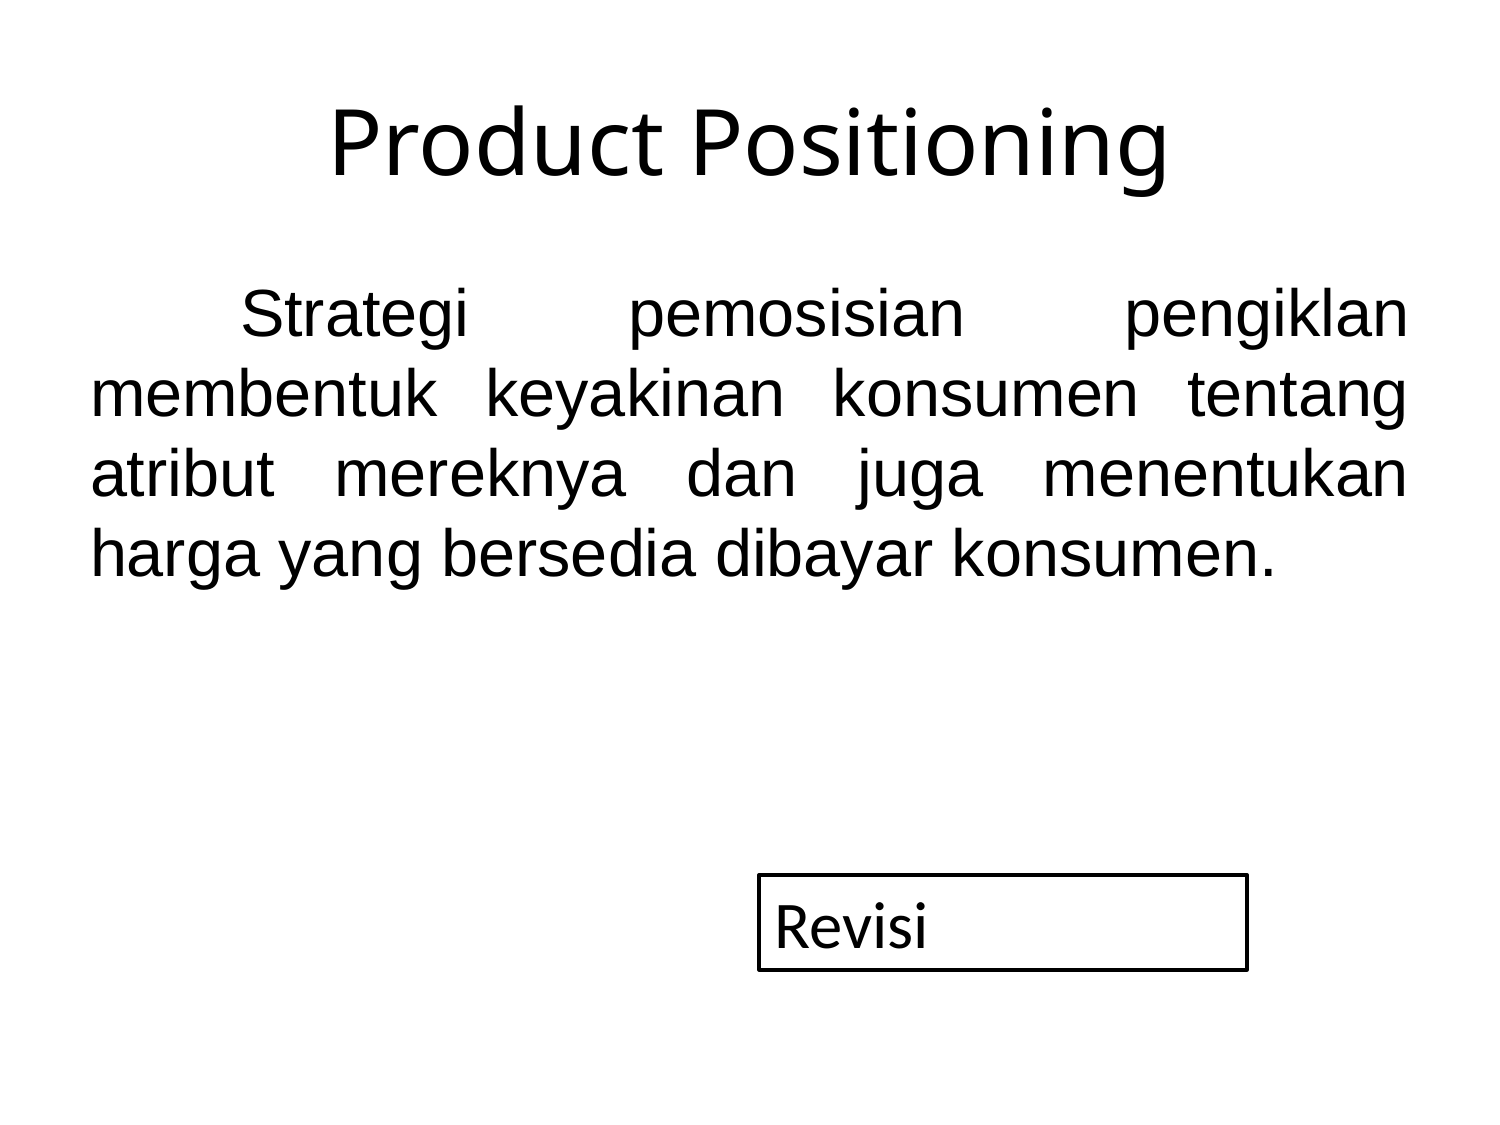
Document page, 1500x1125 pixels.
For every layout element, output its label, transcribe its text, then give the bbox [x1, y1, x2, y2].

title Product Positioning [75, 45, 1425, 233]
text_box Revisi [757, 873, 1249, 972]
list Strategi pemosisian pengiklan membentuk keyakinan konsumen tentang atribut mereknya dan juga menentukan harga yang bersedia dibayar konsumen. [75, 262, 1425, 1005]
